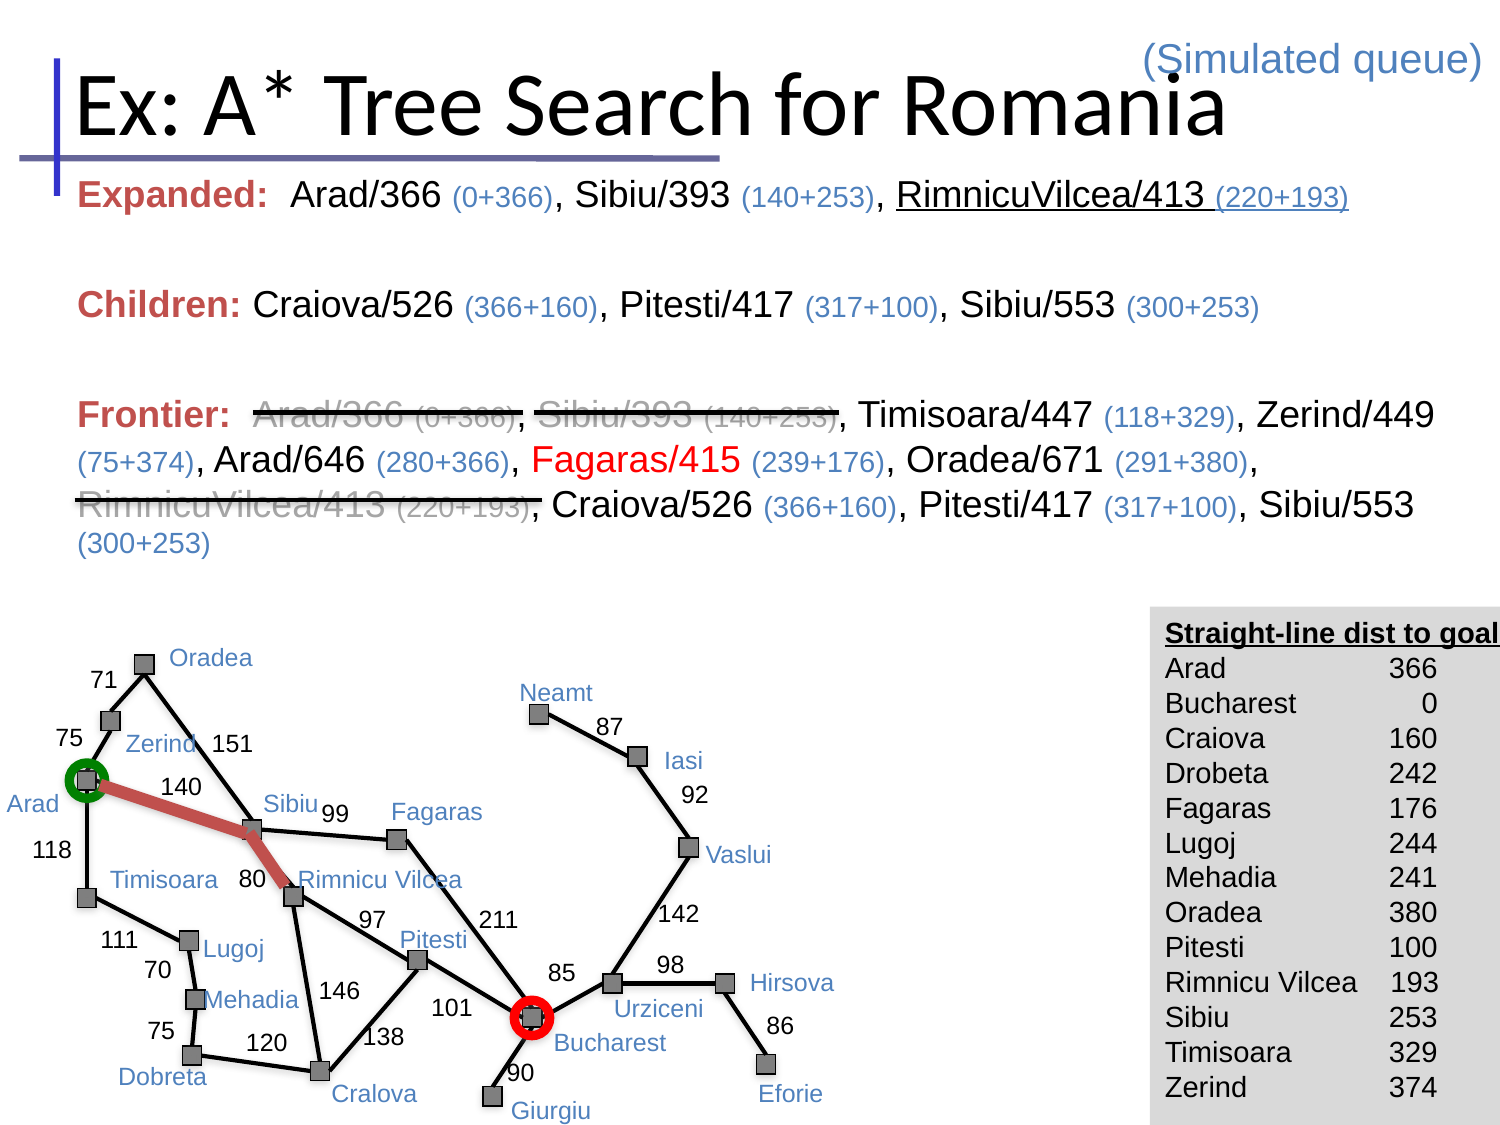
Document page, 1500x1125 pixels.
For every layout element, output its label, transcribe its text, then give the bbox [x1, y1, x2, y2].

text_box (Simulated queue) [1127, 24, 1499, 90]
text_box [99, 784, 247, 834]
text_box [0, 634, 851, 1125]
title Ex: A* Tree Search for Romania [59, 14, 1397, 182]
text_box Expanded: Arad/366 (0+366), Sibiu/393 (140+253), RimnicuVilcea/413 (220+193) Children: Craiova/526 (366+160), Pitesti/417 (317+100), Sibiu/553 (300+253) Frontier: Arad/366 (0+366), Sibiu/393 (140+253), Timisoara/447 (118+329), Zerind/449 (75+374), Arad/646 (280+366), Fagaras/415 (239+176), Oradea/671 (291+380), RimnicuVilcea/413 (220+193), Craiova/526 (366+160), Pitesti/417 (317+100), Sibiu/553 (300+253) [62, 162, 1488, 568]
text_box Straight-line dist to goal Arad 366 Bucharest 0 Craiova 160 Drobeta 242 Fagaras 176 Lugoj 244 Mehadia 241 Oradea 380 Pitesti 100 Rimnicu Vilcea 193 Sibiu 253 Timisoara 329 Zerind 374 … [1149, 606, 1500, 1125]
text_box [248, 832, 286, 887]
